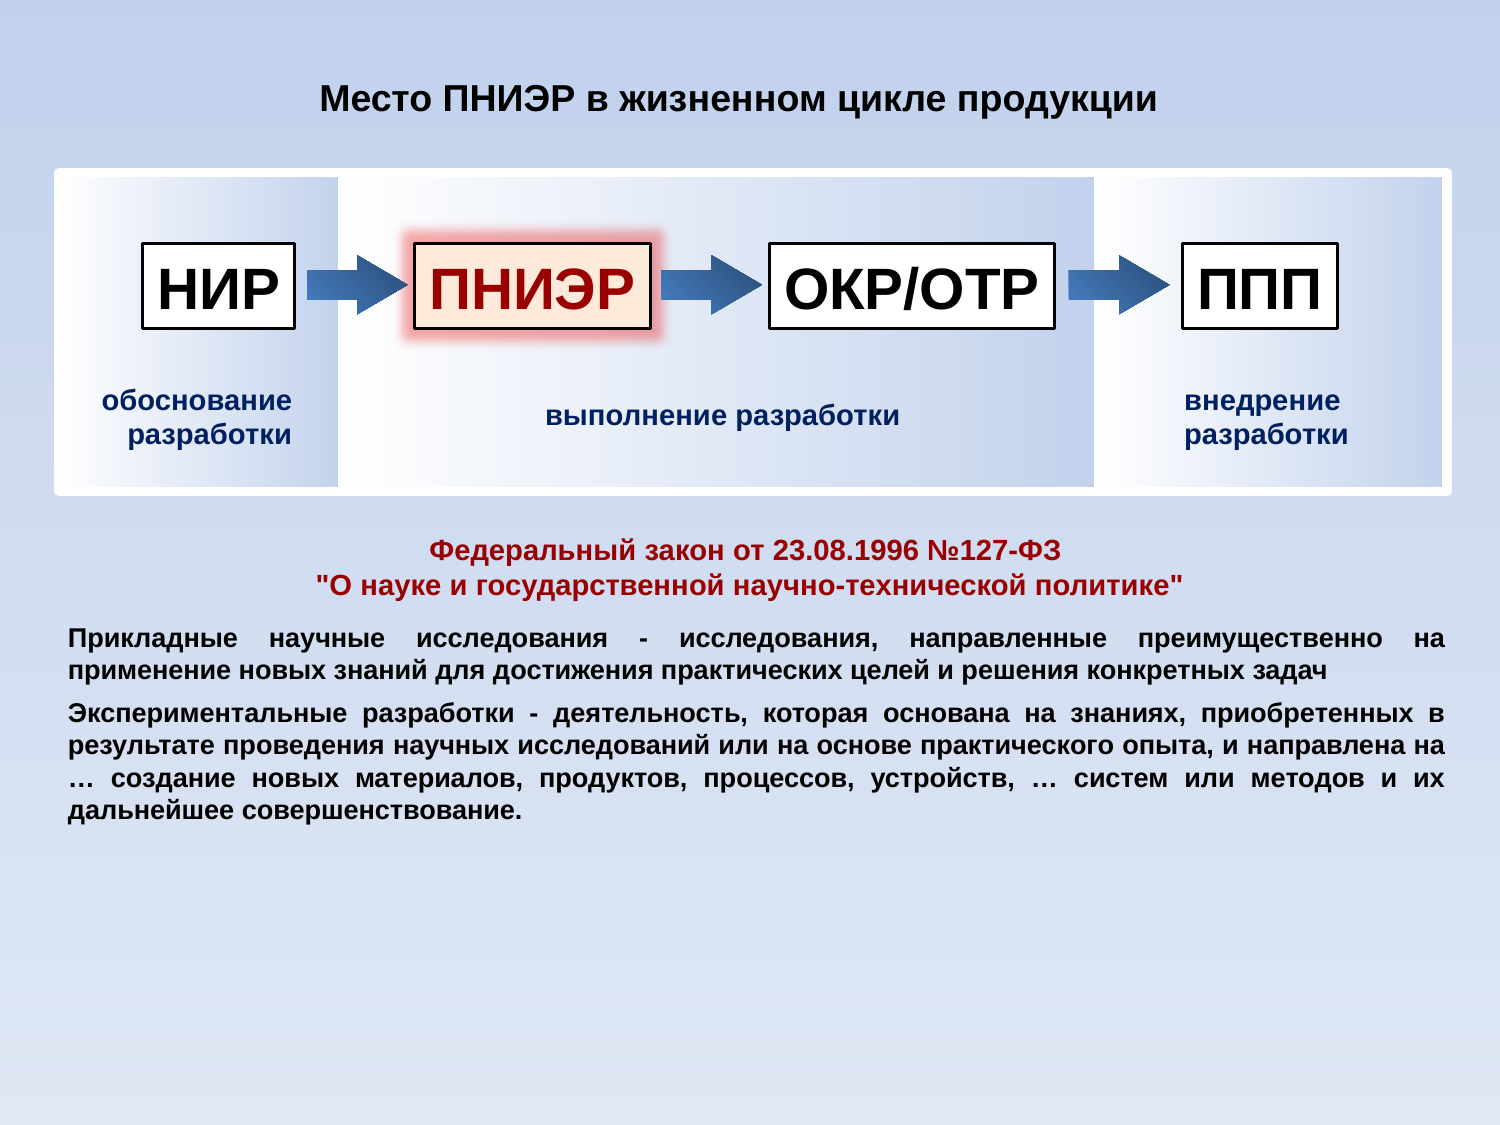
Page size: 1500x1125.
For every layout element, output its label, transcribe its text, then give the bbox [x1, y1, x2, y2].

text_box выполнение разработки [501, 388, 916, 439]
text_box ППП [1182, 243, 1338, 329]
text_box ОКР/ОТР [769, 243, 1055, 329]
text_box [57, 171, 345, 494]
text_box [304, 253, 410, 317]
text_box Прикладные научные исследования - исследования, направленные преимущественно на применение новых знаний для достижения практических целей и решения конкретных задач [53, 612, 1459, 687]
text_box [345, 171, 1101, 494]
text_box [399, 228, 667, 280]
text_box внедрение разработки [1169, 373, 1442, 459]
text_box Экспериментальные разработки - деятельность, которая основана на знаниях, приобретенных в результате проведения научных исследований или на основе практического опыта, и направлена на … создание новых материалов, продуктов, процессов, устройств, … систем или методов и их дальнейшее совершенствование. [53, 687, 1459, 833]
text_box обоснование разработки [58, 373, 307, 459]
text_box [659, 253, 764, 317]
text_box [399, 289, 667, 345]
text_box Федеральный закон от 23.08.1996 №127-ФЗ "О науке и государственной научно-технической политике" [289, 523, 1211, 609]
text_box Место ПНИЭР в жизненном цикле продукции [29, 66, 1459, 127]
text_box [1066, 253, 1172, 317]
text_box ПНИЭР [414, 243, 651, 329]
text_box НИР [142, 243, 295, 329]
text_box [1101, 171, 1449, 494]
